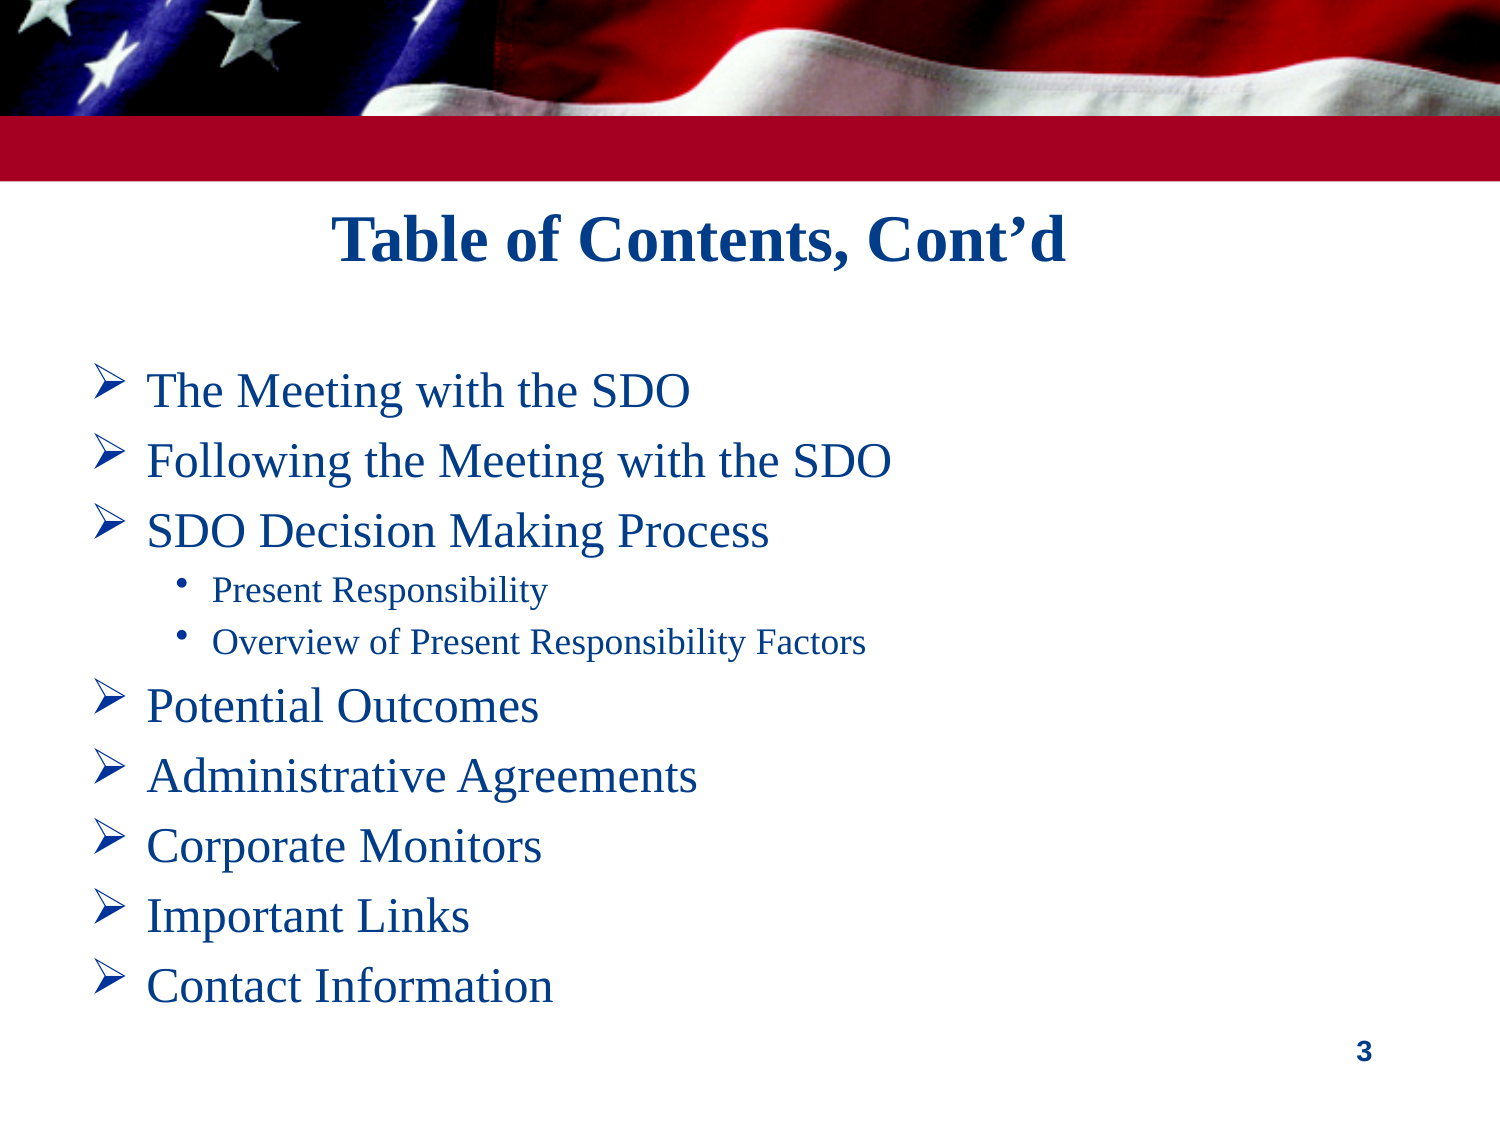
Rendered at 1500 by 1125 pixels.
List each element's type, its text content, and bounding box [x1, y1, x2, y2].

list The Meeting with the SDO Following the Meeting with the SDO SDO Decision Making Process Present Responsibility Overview of Present Responsibility Factors Potential Outcomes Administrative Agreements Corporate Monitors Important Links Contact Information [74, 349, 1350, 851]
title Table of Contents, Cont’d [62, 187, 1338, 283]
picture [0, 0, 1500, 116]
slide_number 3 [1074, 1024, 1388, 1101]
